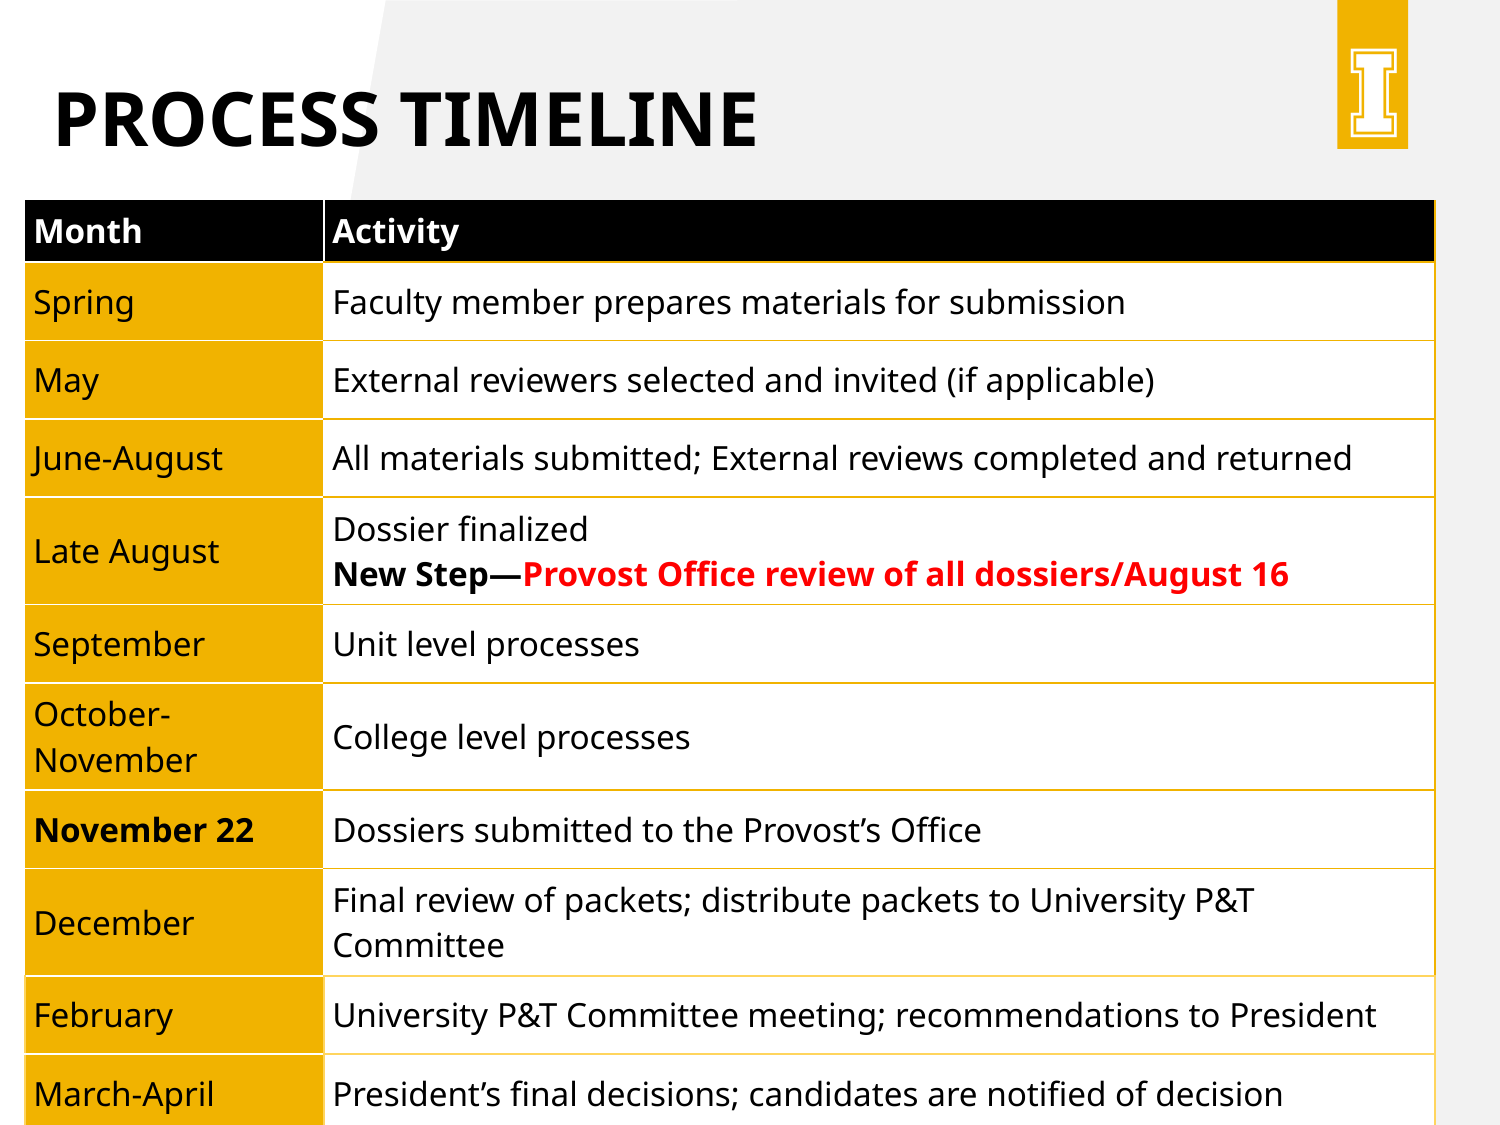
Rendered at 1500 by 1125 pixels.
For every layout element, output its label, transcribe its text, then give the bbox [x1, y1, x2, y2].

table_cell Spring [25, 263, 323, 340]
table_cell External reviewers selected and invited (if applicable) [325, 341, 1434, 418]
table_cell June-August [25, 420, 323, 496]
table_header Activity [325, 200, 1434, 261]
table_cell President’s final decisions; candidates are notified of decision [325, 1055, 1434, 1125]
table_cell Unit level processes [325, 605, 1434, 682]
table_cell May [25, 341, 323, 418]
table_cell Late August [25, 498, 323, 604]
table_cell College level processes [325, 684, 1434, 789]
table_cell Final review of packets; distribute packets to University P&T Committee [325, 869, 1434, 975]
title Process Timeline [52, 87, 1346, 164]
table_cell University P&T Committee meeting; recommendations to President [325, 977, 1434, 1053]
table_header Month [25, 200, 323, 261]
table_cell October-November [25, 684, 323, 789]
table_cell December [25, 869, 323, 975]
table_cell Dossiers submitted to the Provost’s Office [325, 791, 1434, 868]
table_cell All materials submitted; External reviews completed and returned [325, 420, 1434, 496]
table_cell Faculty member prepares materials for submission [325, 263, 1434, 340]
table_cell March-April [26, 1055, 323, 1125]
table_cell November 22 [25, 791, 323, 868]
table_cell September [25, 605, 323, 682]
table_cell Dossier finalized New Step—Provost Office review of all dossiers/August 16 [325, 498, 1434, 604]
table_cell February [26, 977, 323, 1053]
